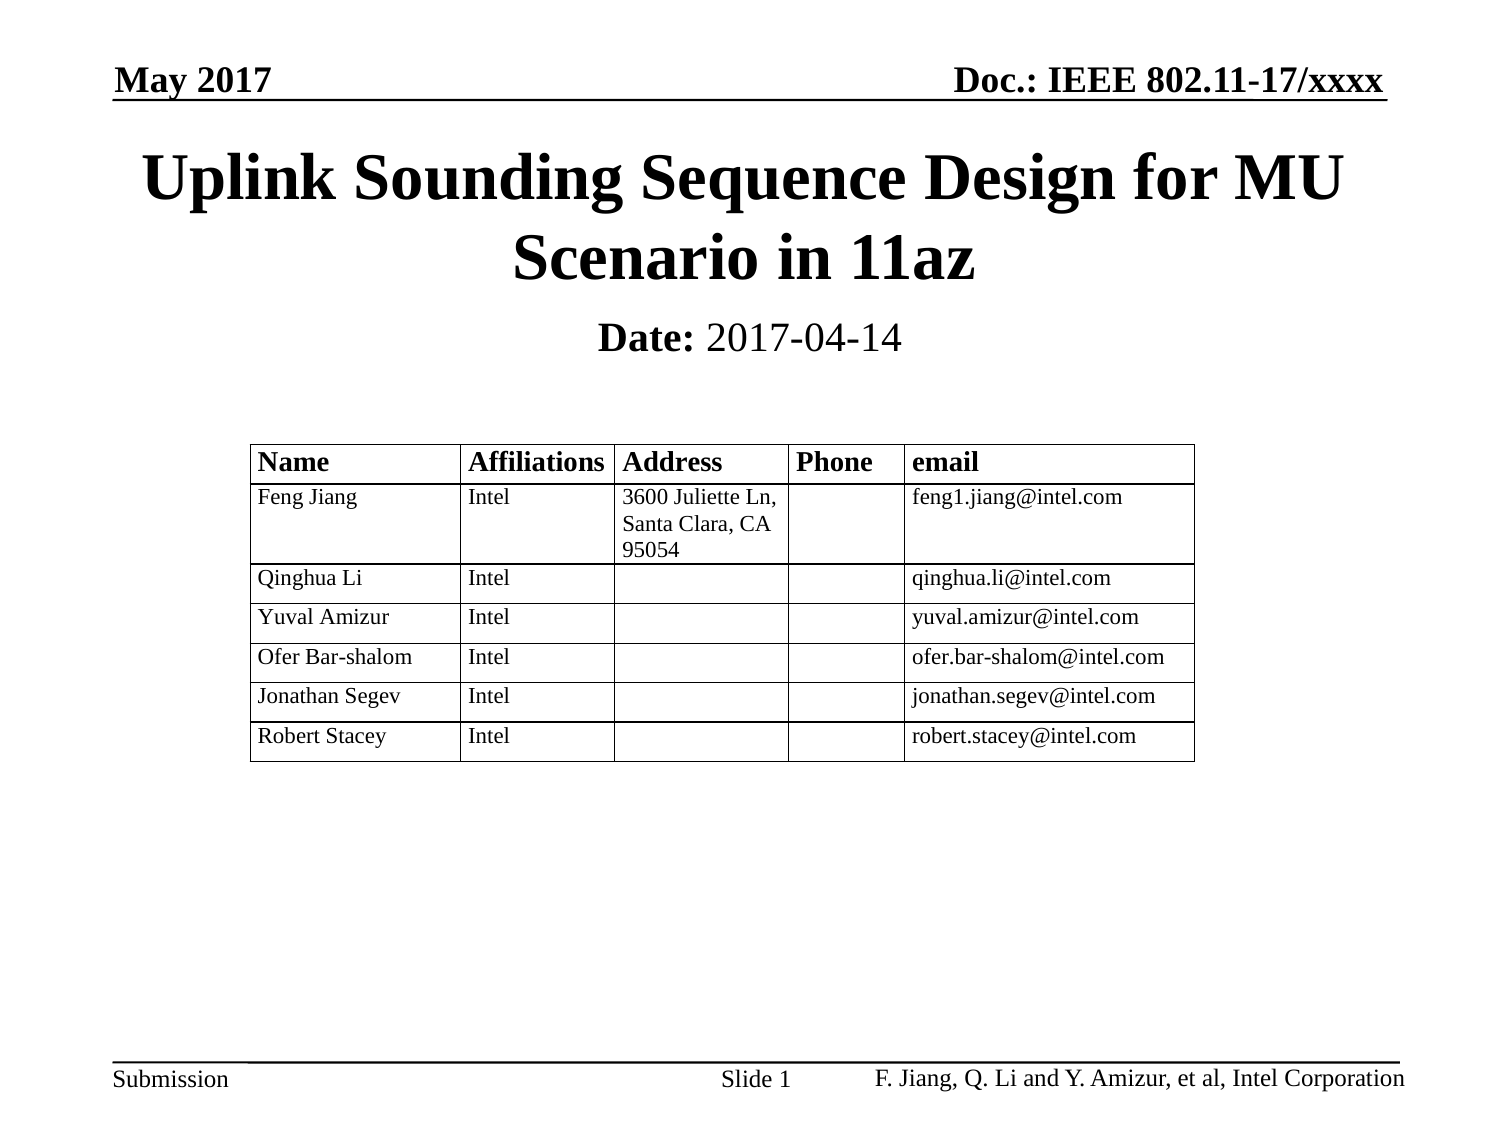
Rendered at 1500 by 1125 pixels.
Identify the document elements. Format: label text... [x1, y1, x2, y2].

title Uplink Sounding Sequence Design for MU Scenario in 11az [17, 125, 1471, 301]
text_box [239, 443, 1287, 939]
slide_number Slide 1 [712, 1061, 800, 1093]
list Date: 2017-04-14 [112, 302, 1388, 366]
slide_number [114, 54, 368, 101]
